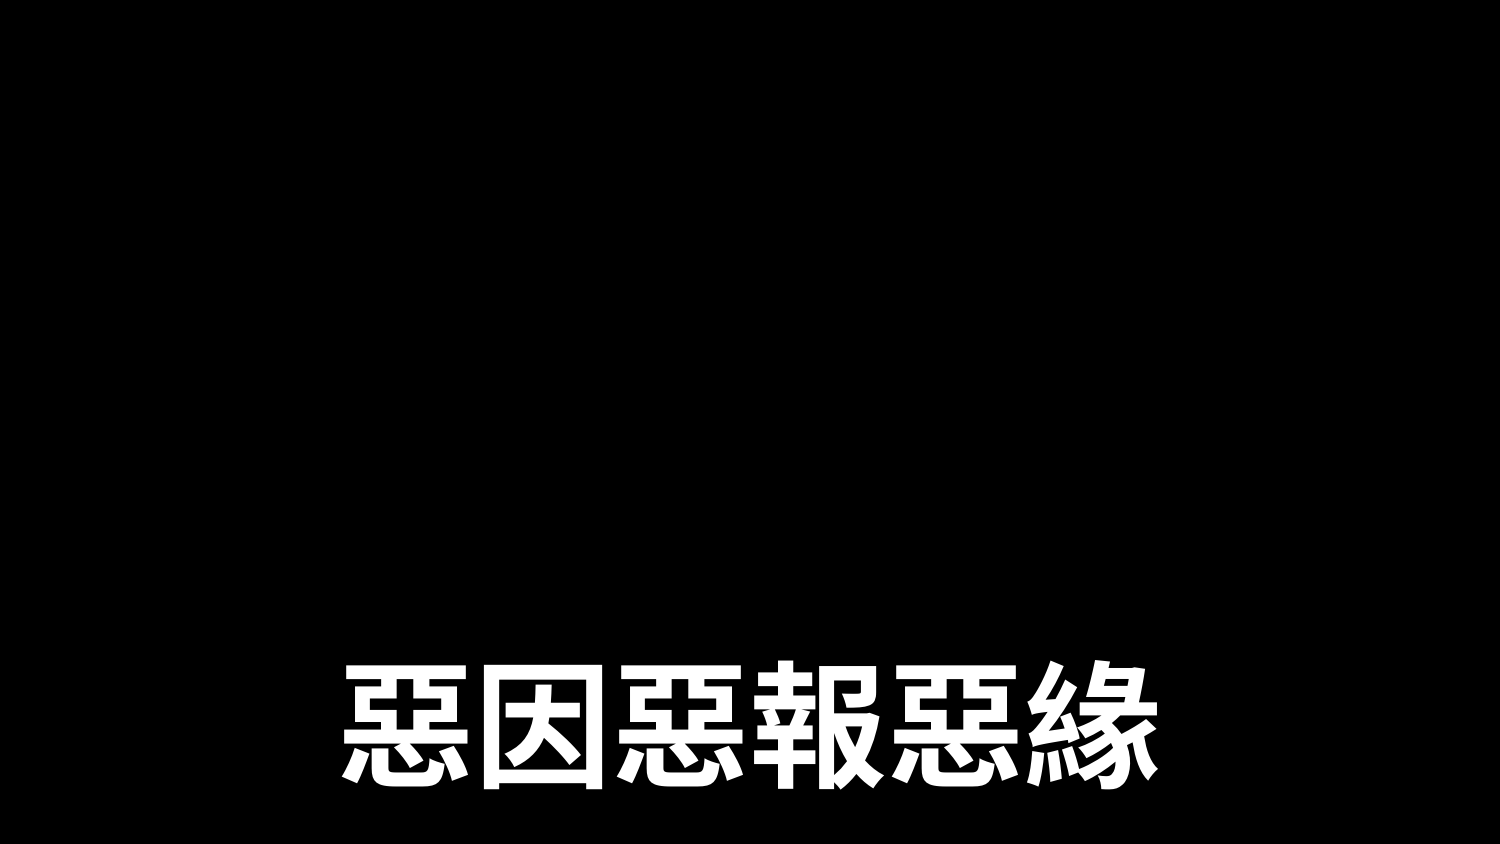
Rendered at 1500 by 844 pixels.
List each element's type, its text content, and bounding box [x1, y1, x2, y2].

title 惡因惡報惡緣 [0, 652, 1500, 793]
